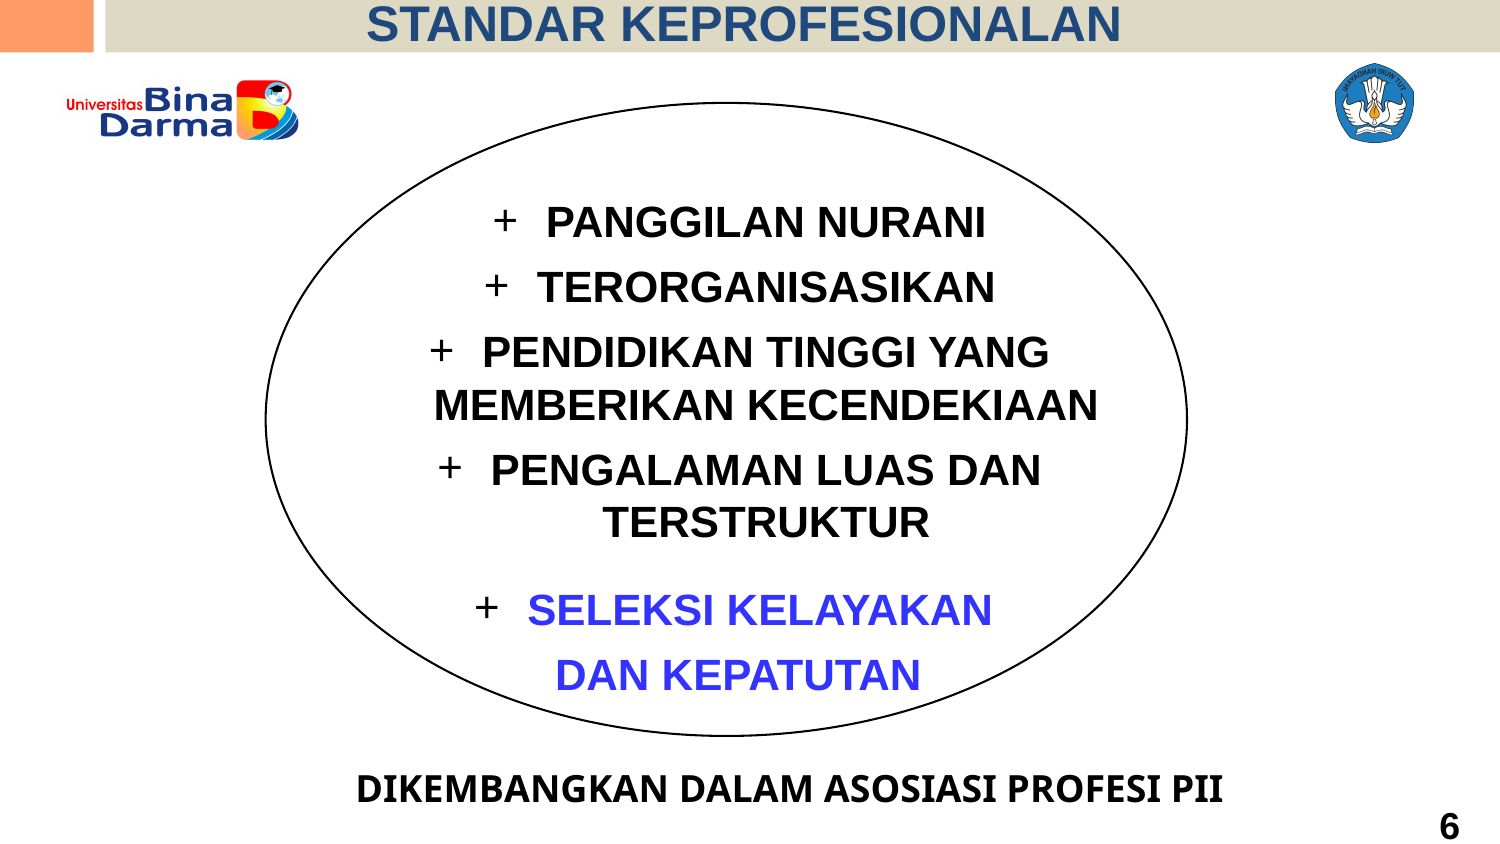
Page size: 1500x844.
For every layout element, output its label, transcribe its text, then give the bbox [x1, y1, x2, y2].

picture [1333, 61, 1416, 145]
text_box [265, 102, 1188, 737]
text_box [0, 0, 1500, 53]
text_box 6 [1399, 794, 1500, 844]
picture [57, 76, 312, 145]
text_box DIKEMBANGKAN DALAM ASOSIASI PROFESI PII [45, 757, 1500, 818]
